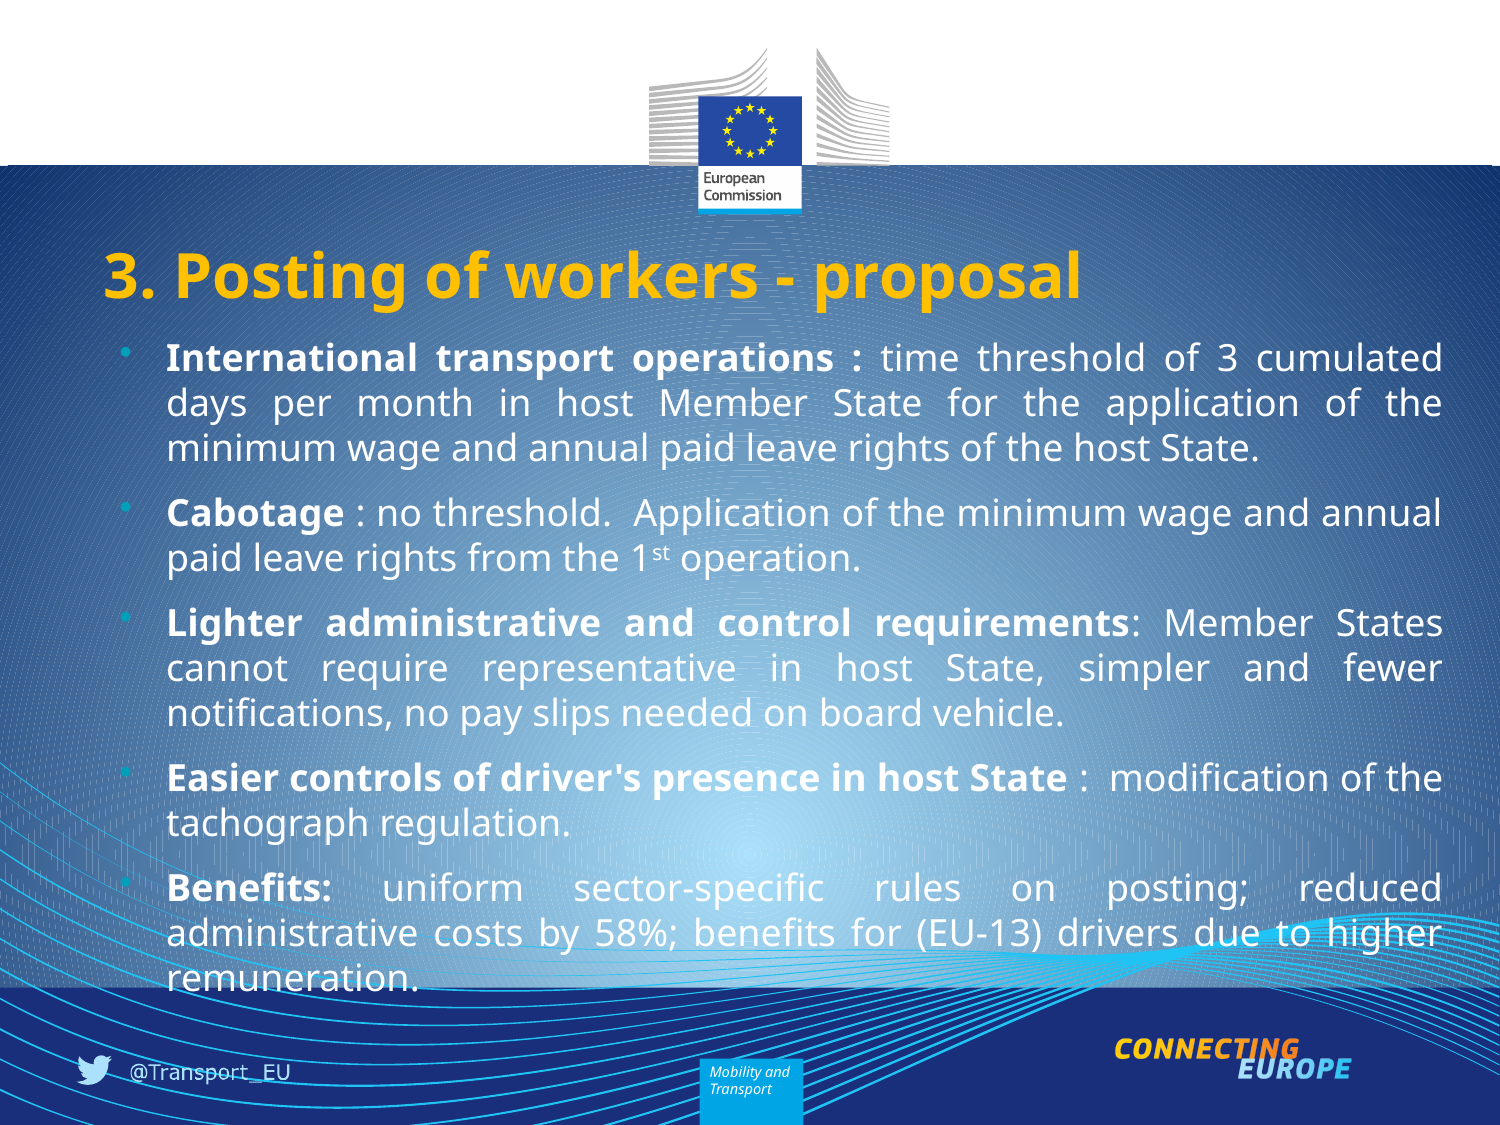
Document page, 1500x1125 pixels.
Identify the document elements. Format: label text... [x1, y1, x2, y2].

text_box 3. Posting of workers - proposal [88, 196, 1354, 326]
text_box International transport operations : time threshold of 3 cumulated days per month in host Member State for the application of the minimum wage and annual paid leave rights of the host State. Cabotage : no threshold. Application of the minimum wage and annual paid leave rights from the 1st operation. Lighter administrative and control requirements: Member States cannot require representative in host State, simpler and fewer notifications, no pay slips needed on board vehicle. Easier controls of driver's presence in host State : modification of the tachograph regulation. Benefits: uniform sector-specific rules on posting; reduced administrative costs by 58%; benefits for (EU-13) drivers due to higher remuneration. [29, 326, 1459, 1059]
picture [1112, 1059, 1355, 1081]
